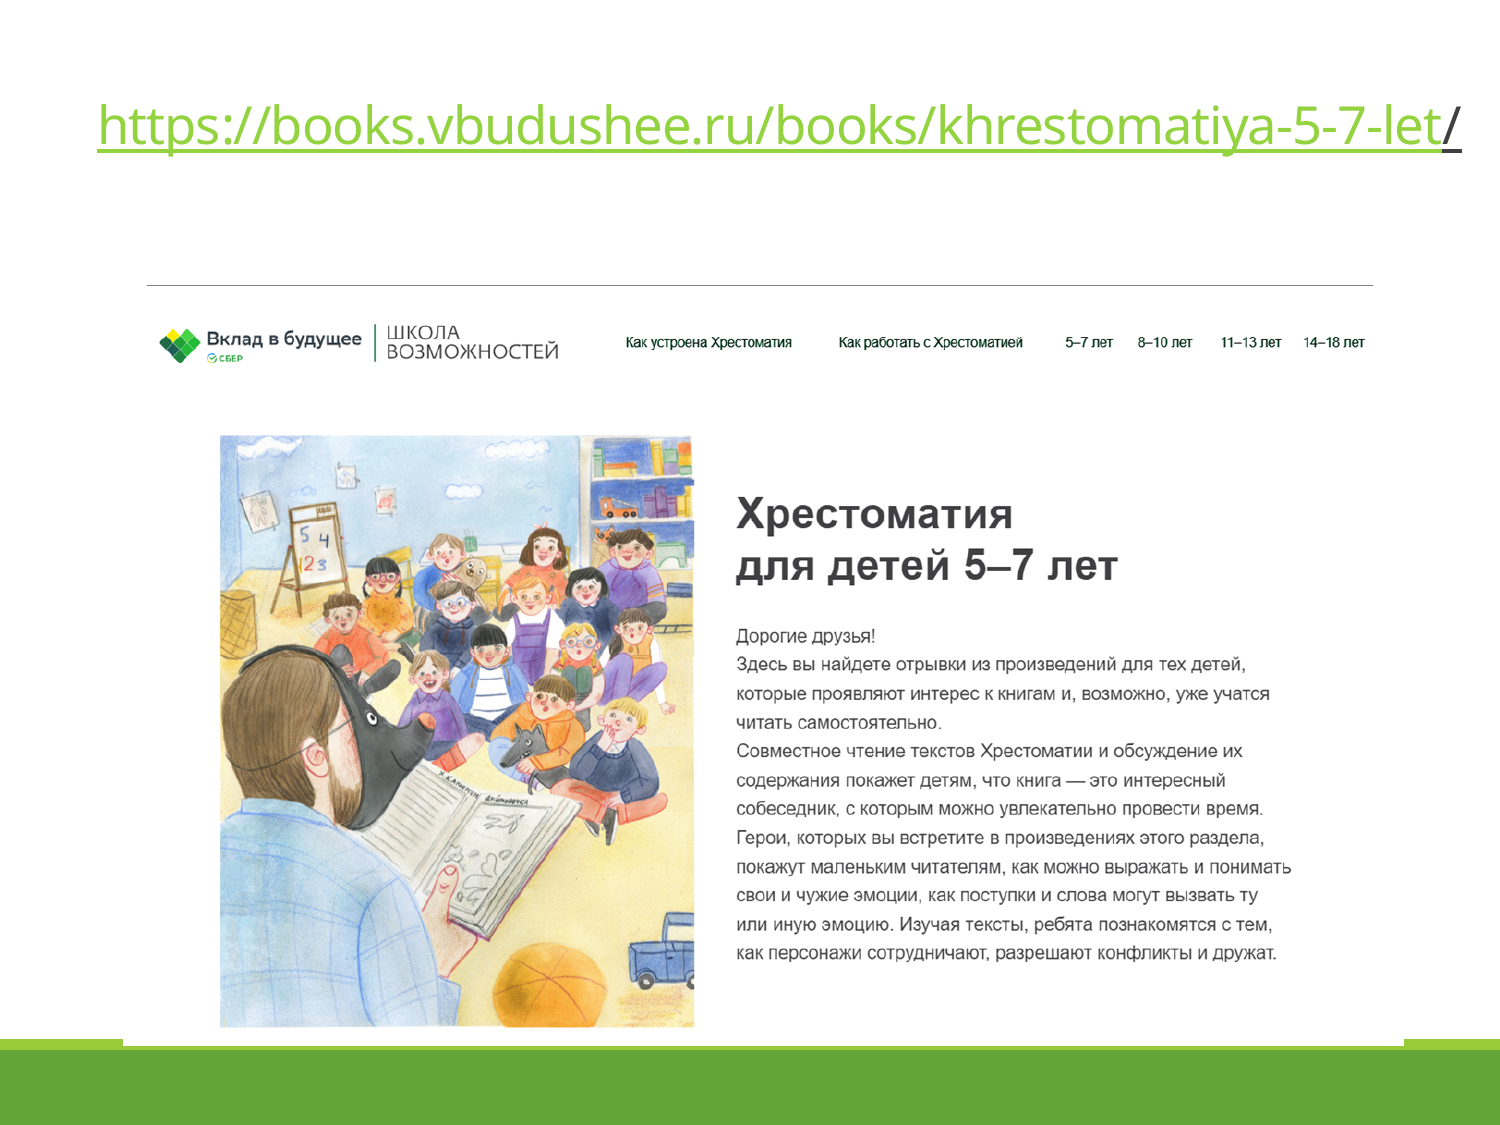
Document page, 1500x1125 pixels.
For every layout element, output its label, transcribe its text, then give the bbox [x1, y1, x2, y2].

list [123, 313, 1405, 1046]
title https://books.vbudushee.ru/books/khrestomatiya-5-7-let/ [76, 42, 1483, 281]
